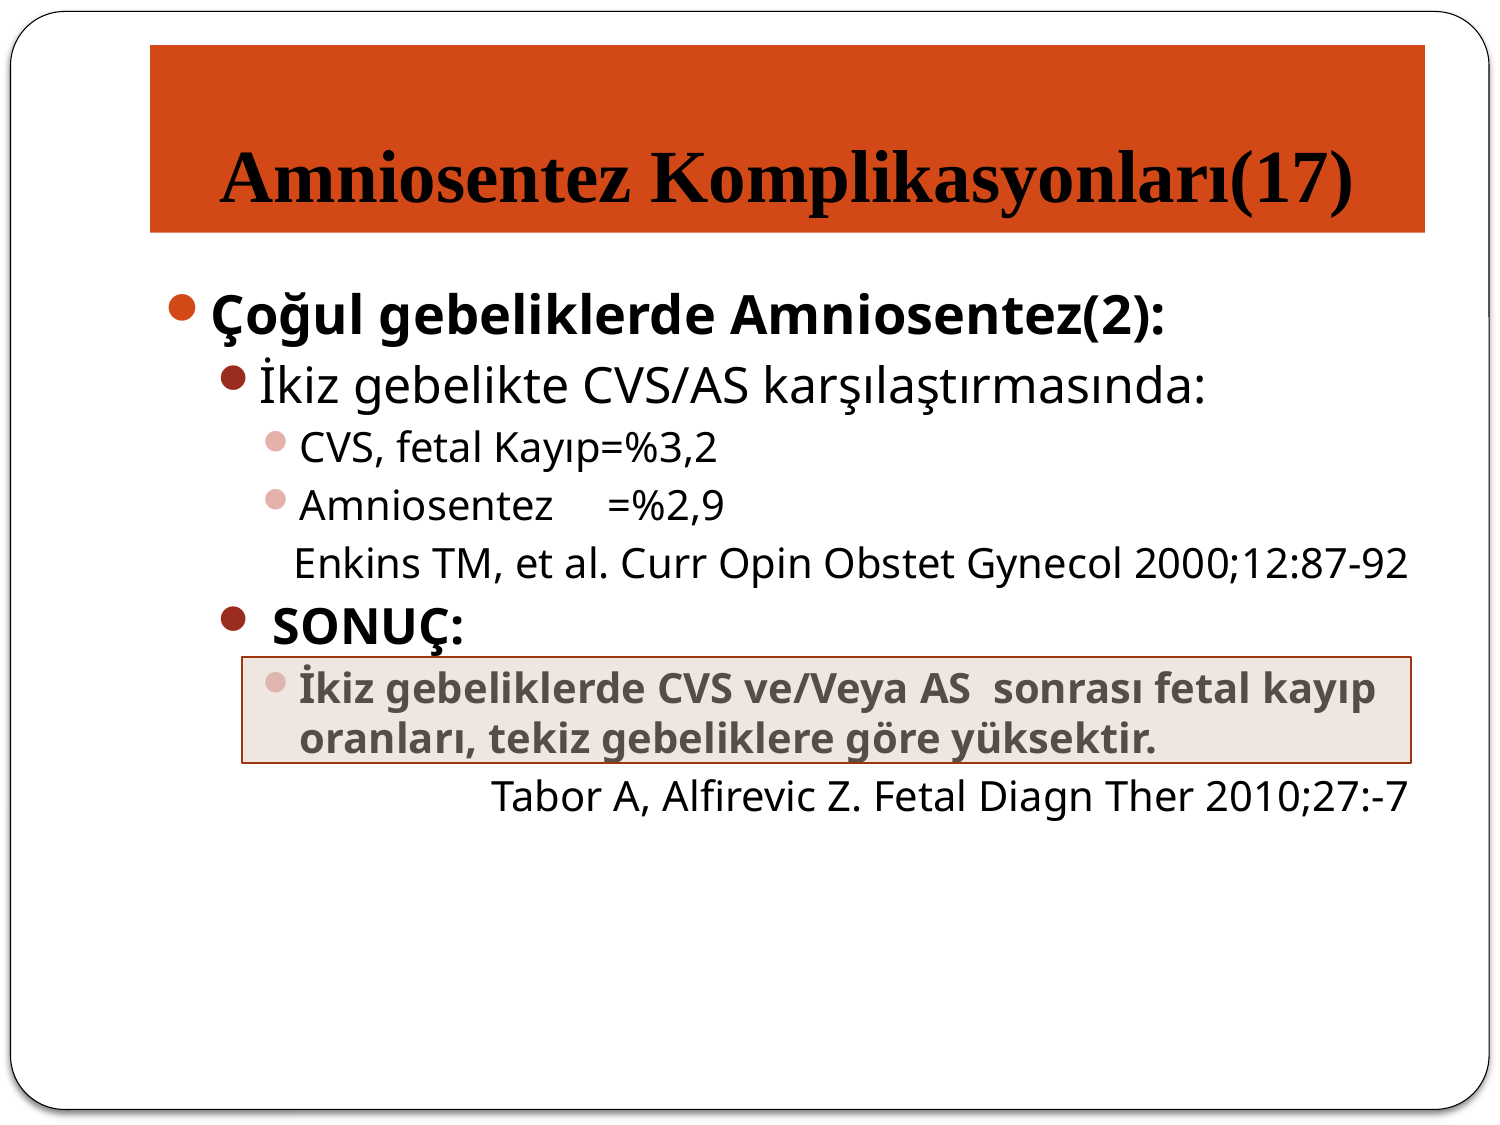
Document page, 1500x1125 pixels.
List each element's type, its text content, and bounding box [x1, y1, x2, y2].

text_box [241, 656, 1412, 764]
title Amniosentez Komplikasyonları(17) [150, 45, 1425, 233]
list Çoğul gebeliklerde Amniosentez(2): İkiz gebelikte CVS/AS karşılaştırmasında: CVS, fetal Kayıp=%3,2 Amniosentez =%2,9 Enkins TM, et al. Curr Opin Obstet Gynecol 2000;12:87-92 SONUÇ: İkiz gebeliklerde CVS ve/Veya AS sonrası fetal kayıp oranları, tekiz gebeliklere göre yüksektir. Tabor A, Alfirevic Z. Fetal Diagn Ther 2010;27:-7 [150, 273, 1425, 1024]
